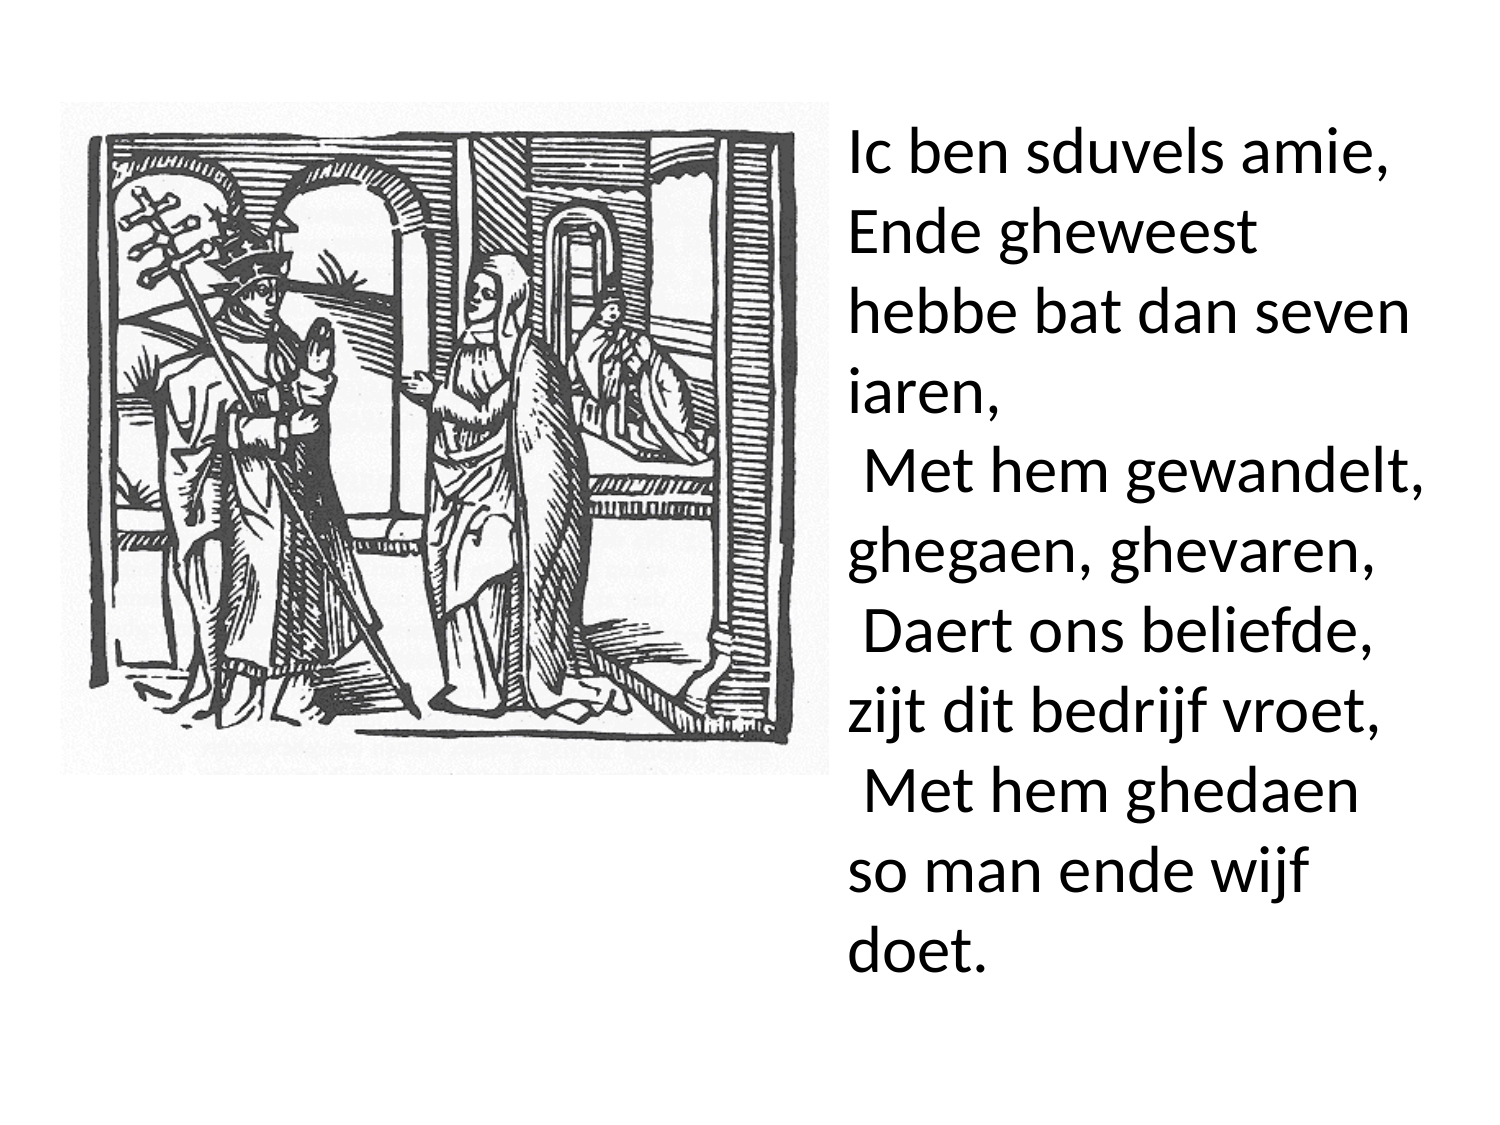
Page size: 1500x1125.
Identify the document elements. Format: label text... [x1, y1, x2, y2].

text_box Ic ben sduvels amie, Ende gheweest hebbe bat dan seven iaren, Met hem gewandelt, ghegaen, ghevaren, Daert ons beliefde, zijt dit bedrijf vroet, Met hem ghedaen so man ende wijf doet. [832, 99, 1447, 994]
picture [60, 102, 829, 776]
